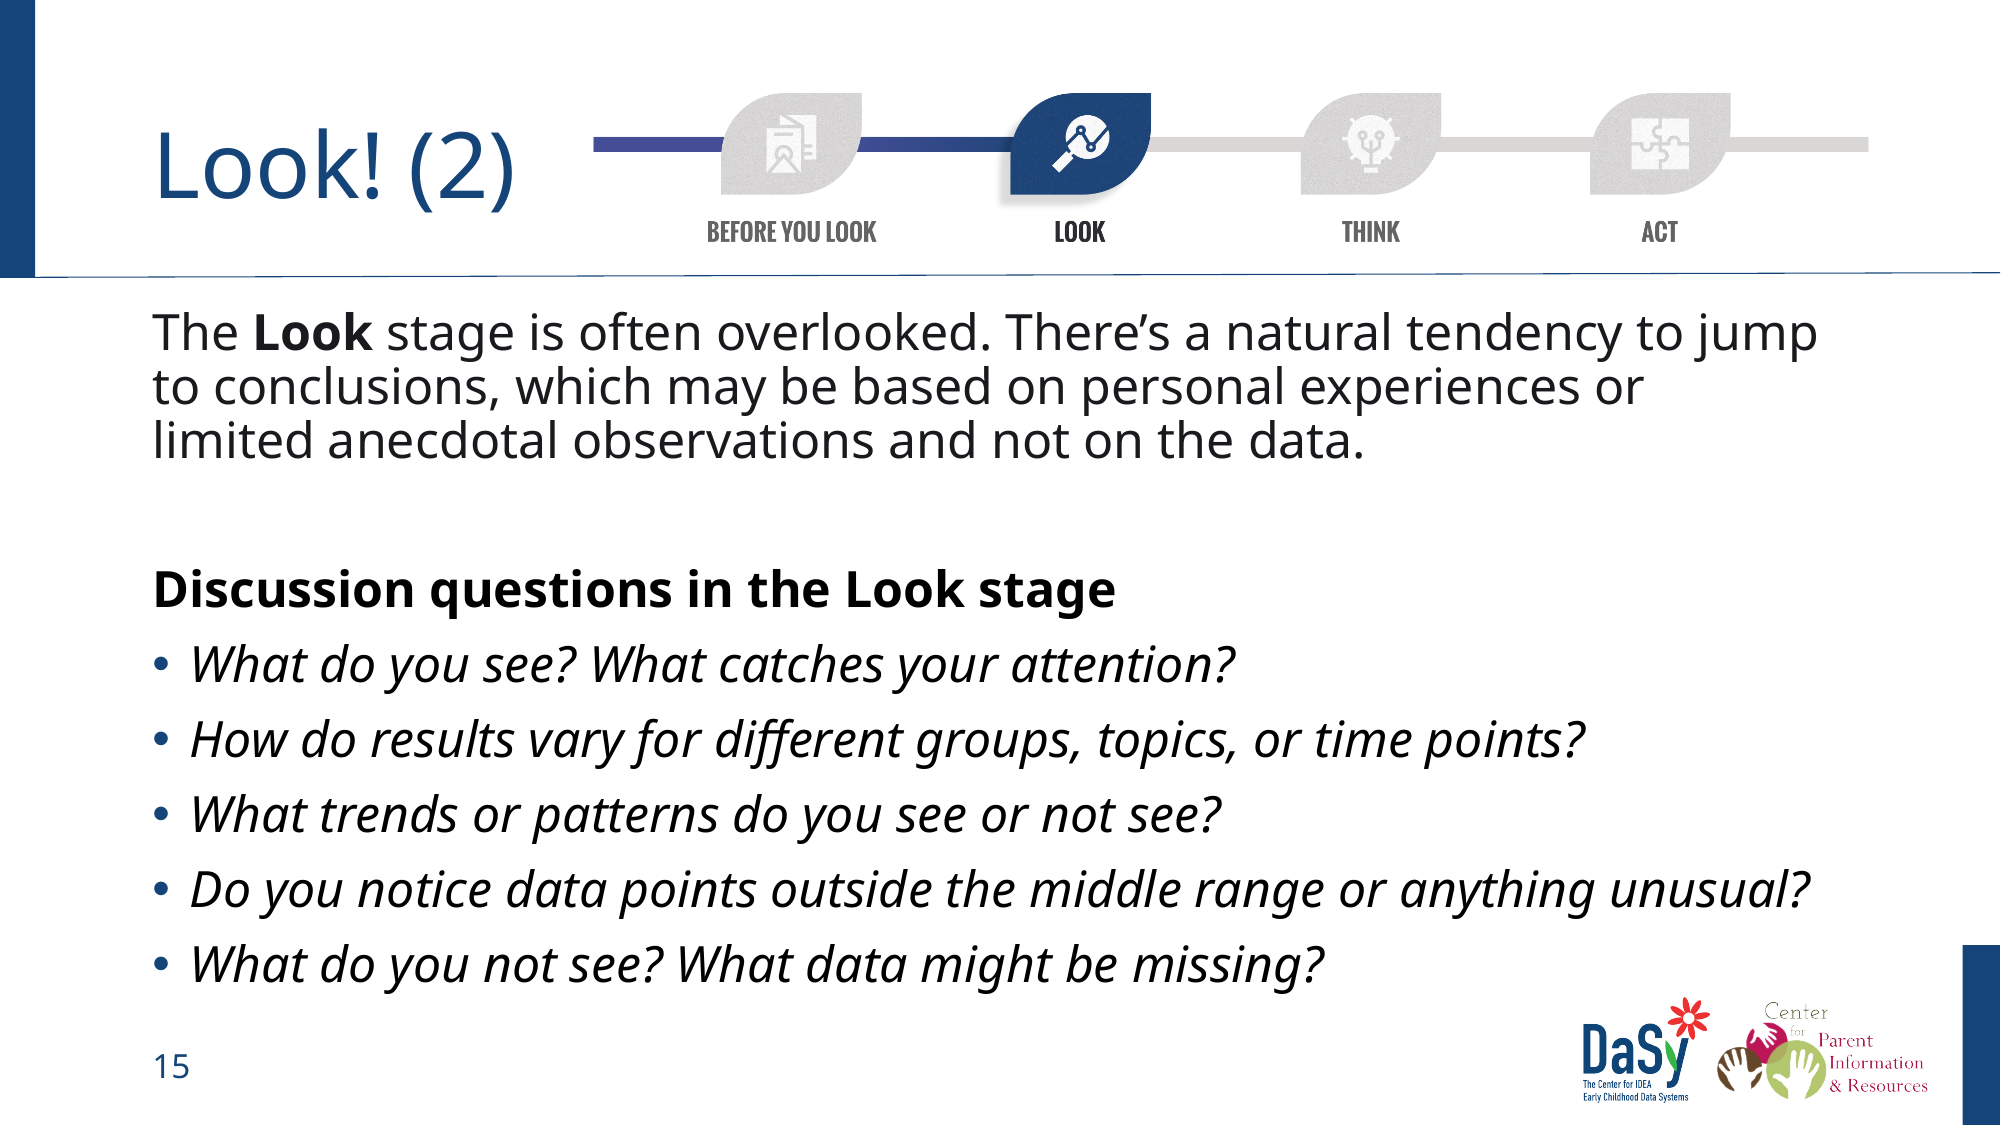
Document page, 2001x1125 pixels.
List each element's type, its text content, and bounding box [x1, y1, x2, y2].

picture [570, 59, 1898, 264]
picture [1583, 1014, 1710, 1103]
title Look! (2) [137, 59, 1863, 278]
list The Look stage is often overlooked. There’s a natural tendency to jump to conclusions, which may be based on personal experiences or limited anecdotal observations and not on the data. Discussion questions in the Look stage What do you see? What catches your attention? How do results vary for different groups, topics, or time points? What trends or patterns do you see or not see? Do you notice data points outside the middle range or anything unusual? What do you not see? What data might be missing? [137, 299, 1863, 1014]
picture [1714, 997, 1931, 1103]
